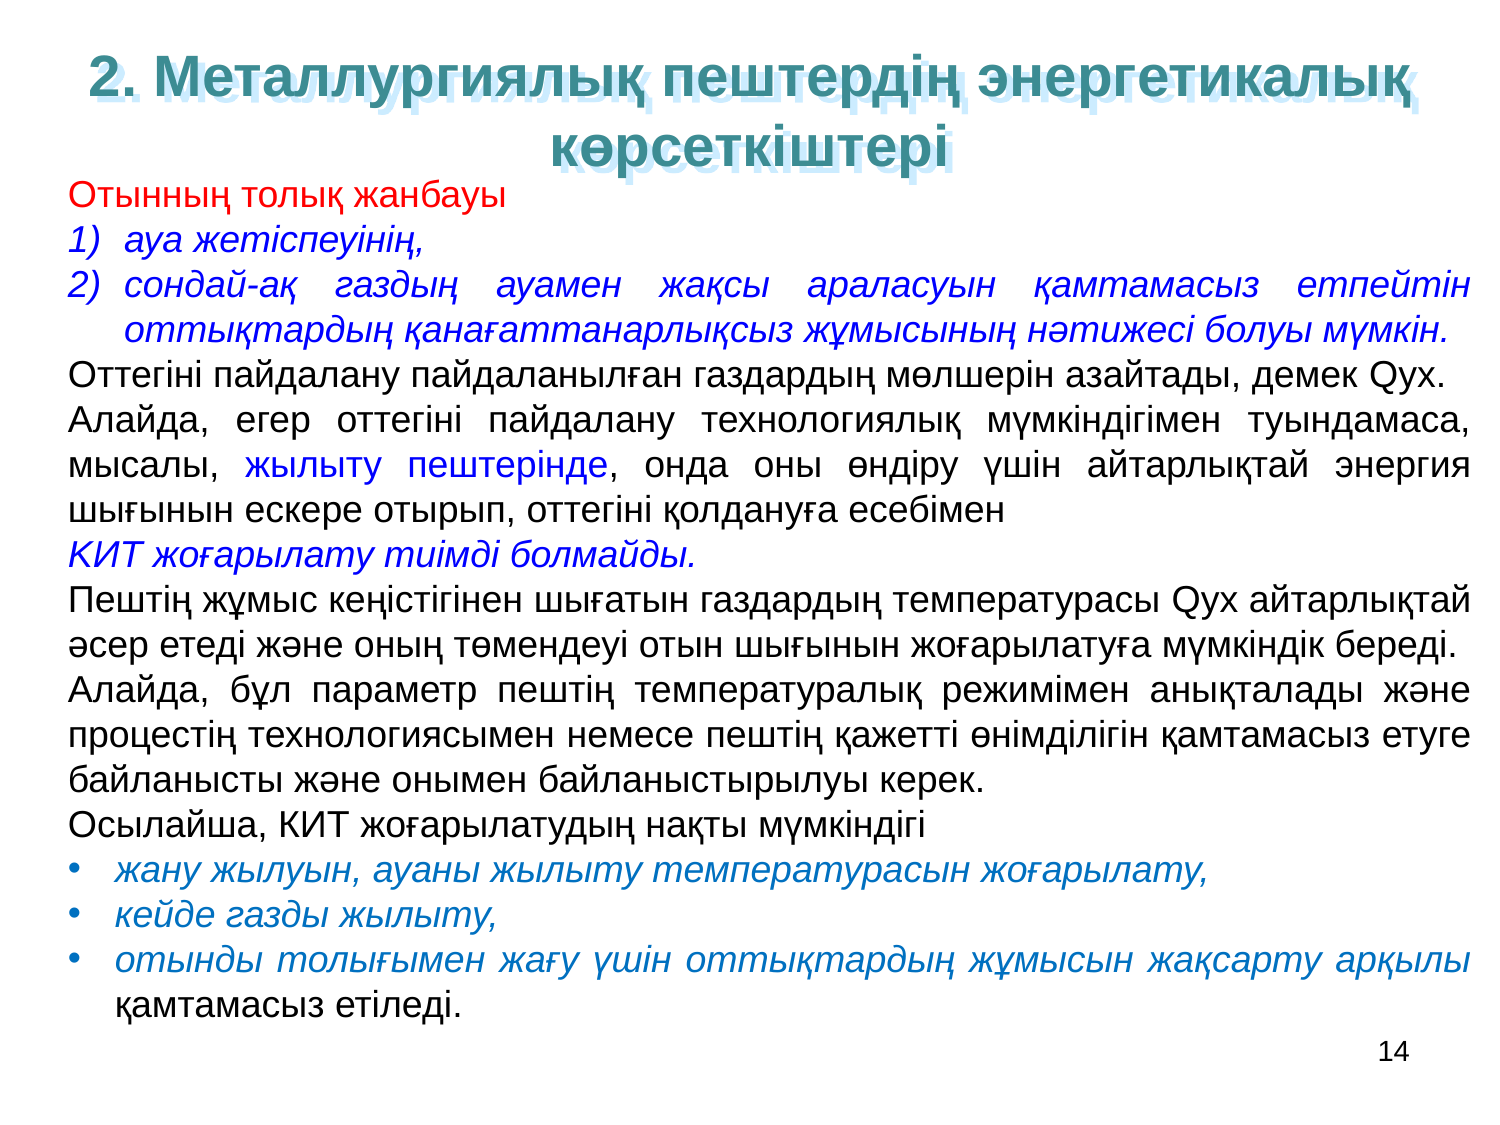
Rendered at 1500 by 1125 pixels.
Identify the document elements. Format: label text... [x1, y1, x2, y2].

text_box Отынның толық жанбауы ауа жетіспеуінің, сондай-ақ газдың ауамен жақсы араласуын қамтамасыз етпейтін оттықтардың қанағаттанарлықсыз жұмысының нәтижесі болуы мүмкін. Оттегіні пайдалану пайдаланылған газдардың мөлшерін азайтады, демек Qух. Алайда, егер оттегіні пайдалану технологиялық мүмкіндігімен туындамаса, мысалы, жылыту пештерінде, онда оны өндіру үшін айтарлықтай энергия шығынын ескере отырып, оттегіні қолдануға есебімен KИТ жоғарылату тиімді болмайды. Пештің жұмыс кеңістігінен шығатын газдардың температурасы Qух айтарлықтай әсер етеді және оның төмендеуі отын шығынын жоғарылатуға мүмкіндік береді. Алайда, бұл параметр пештің температуралық режимімен анықталады және процестің технологиясымен немесе пештің қажетті өнімділігін қамтамасыз етуге байланысты және онымен байланыстырылуы керек. Осылайша, КИТ жоғарылатудың нақты мүмкіндігі жану жылуын, ауаны жылыту температурасын жоғарылату, кейде газды жылыту, отынды толығымен жағу үшін оттықтардың жұмысын жақсарту арқылы қамтамасыз етіледі. [53, 162, 1487, 1033]
slide_number 14 [1074, 1033, 1425, 1103]
text_box 2. Металлургиялық пештердің энергетикалық көрсеткіштері [70, 39, 1430, 162]
